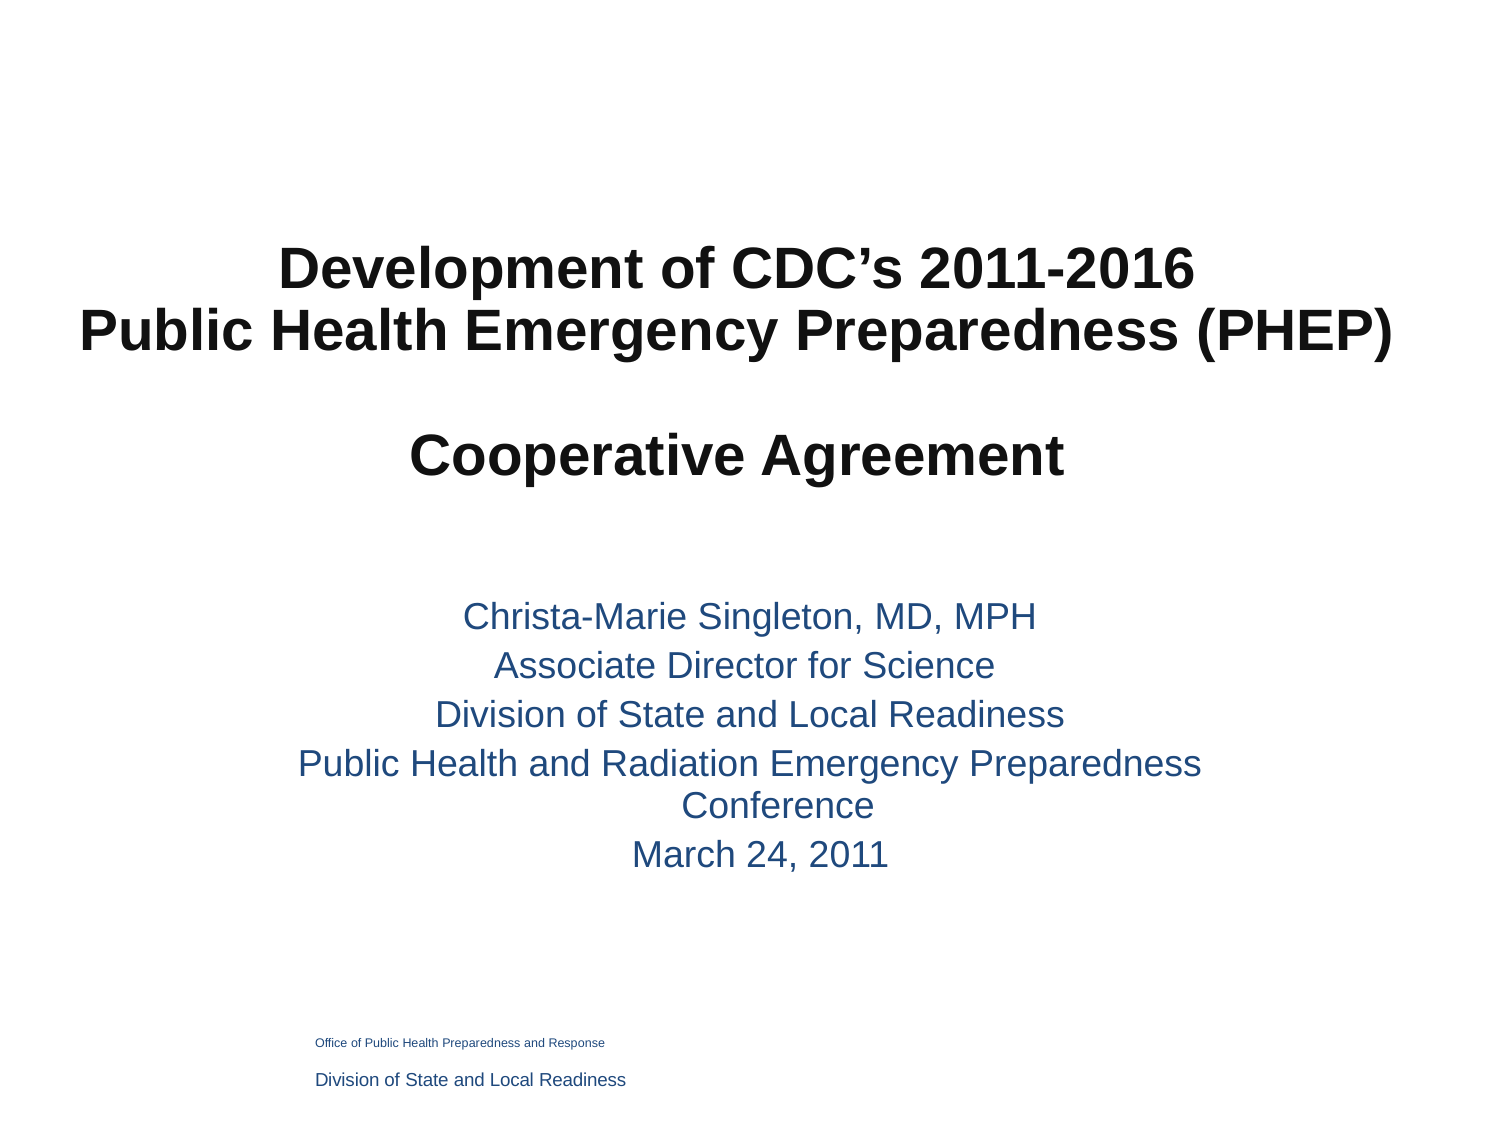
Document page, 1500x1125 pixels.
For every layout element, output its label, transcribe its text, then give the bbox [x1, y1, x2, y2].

title Development of CDC’s 2011-2016 Public Health Emergency Preparedness (PHEP) Cooperative Agreement [62, 224, 1413, 500]
list Christa-Marie Singleton, MD, MPH Associate Director for Science Division of State and Local Readiness Public Health and Radiation Emergency Preparedness Conference March 24, 2011 [225, 587, 1275, 913]
list Division of State and Local Readiness [300, 1060, 1138, 1098]
list Office of Public Health Preparedness and Response [300, 1027, 1138, 1058]
